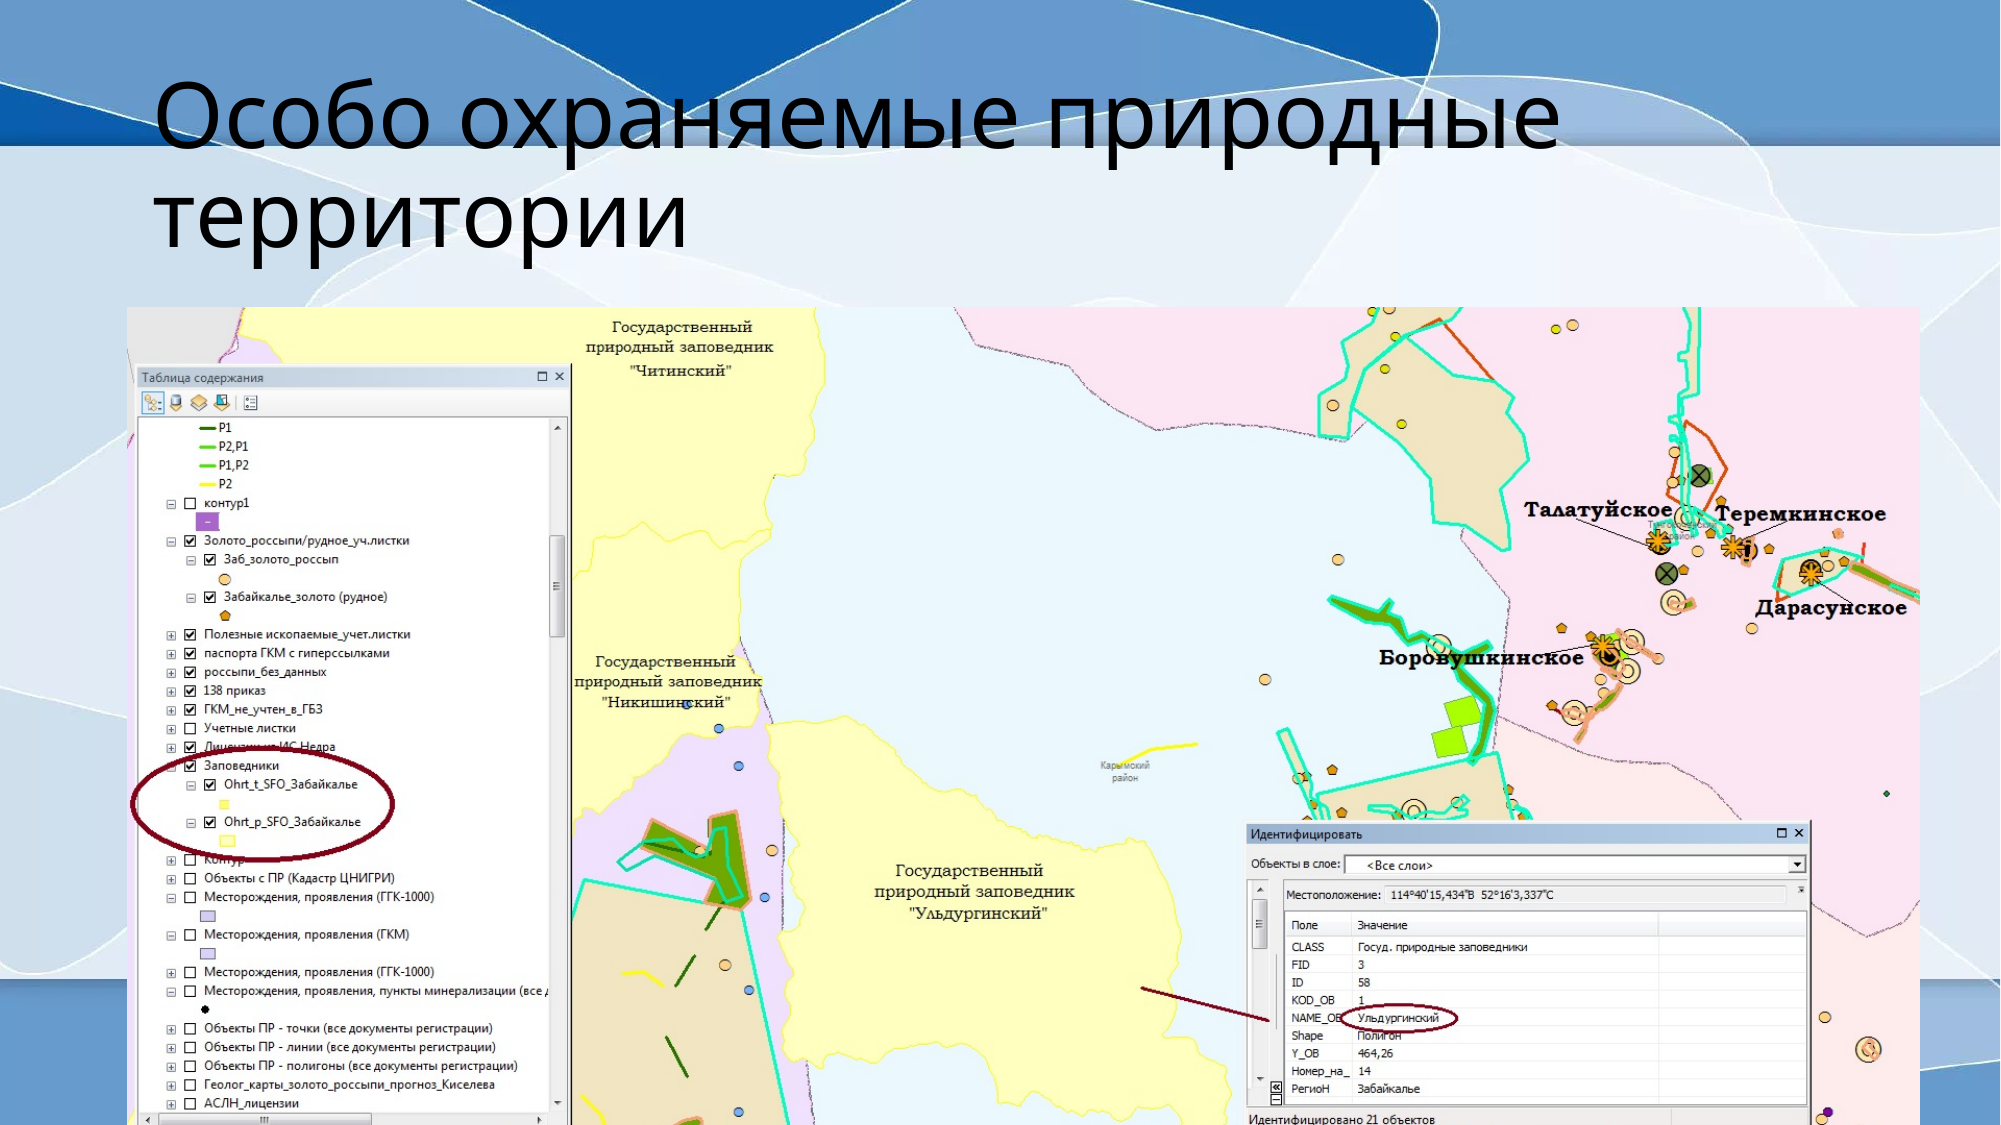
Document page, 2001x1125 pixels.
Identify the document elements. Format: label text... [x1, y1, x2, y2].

title Особо охраняемые природные территории [137, 59, 1863, 278]
picture [0, 0, 2001, 1125]
